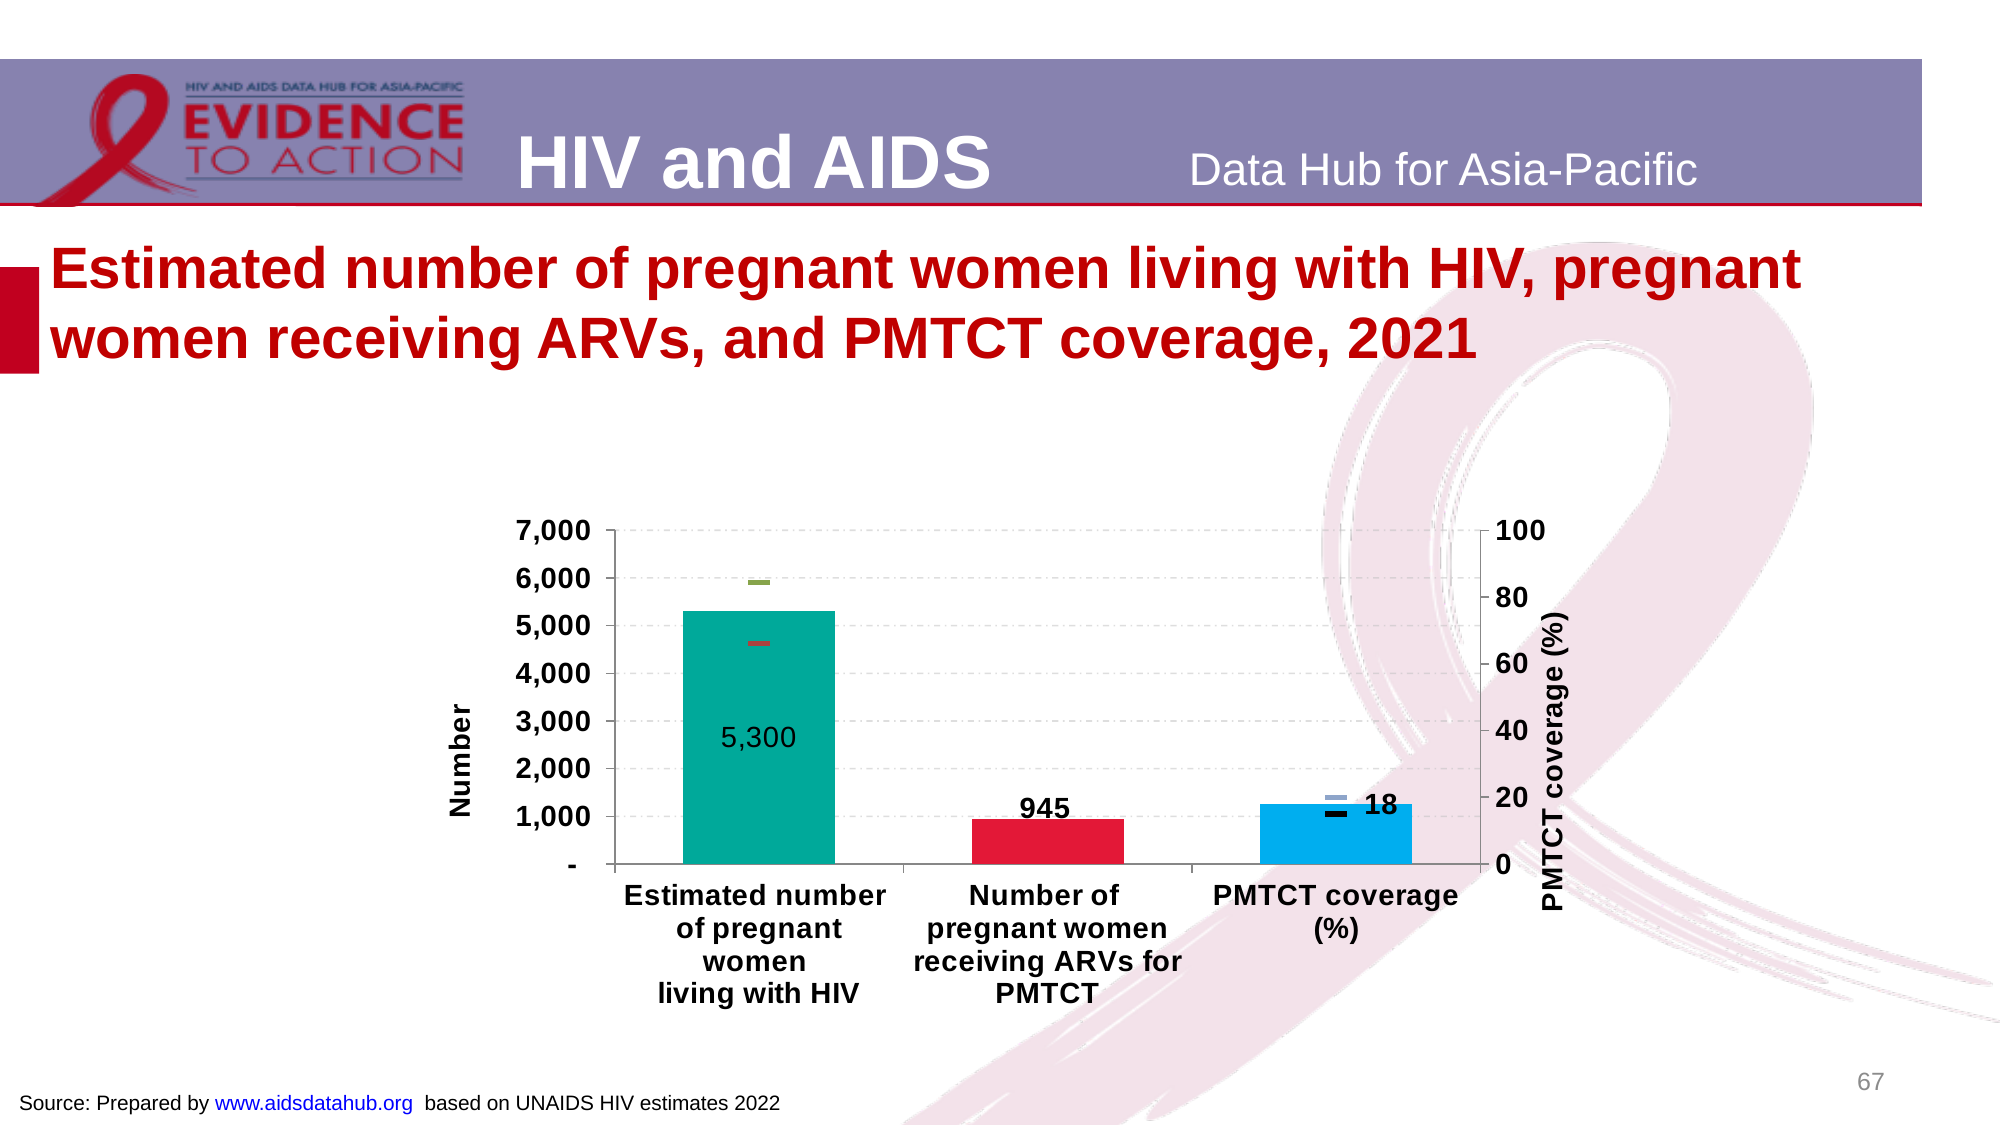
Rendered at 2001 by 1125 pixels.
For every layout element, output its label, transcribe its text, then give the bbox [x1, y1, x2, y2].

slide_number 67 [1781, 1042, 1900, 1103]
chart [422, 380, 1578, 1087]
picture [706, 181, 2000, 1125]
title Estimated number of pregnant women living with HIV, pregnant women receiving ARVs, and PMTCT coverage, 2021 [34, 222, 1873, 305]
text_box Source: Prepared by www.aidsdatahub.org based on UNAIDS HIV estimates 2022 [0, 1080, 1816, 1125]
picture [11, 74, 469, 207]
